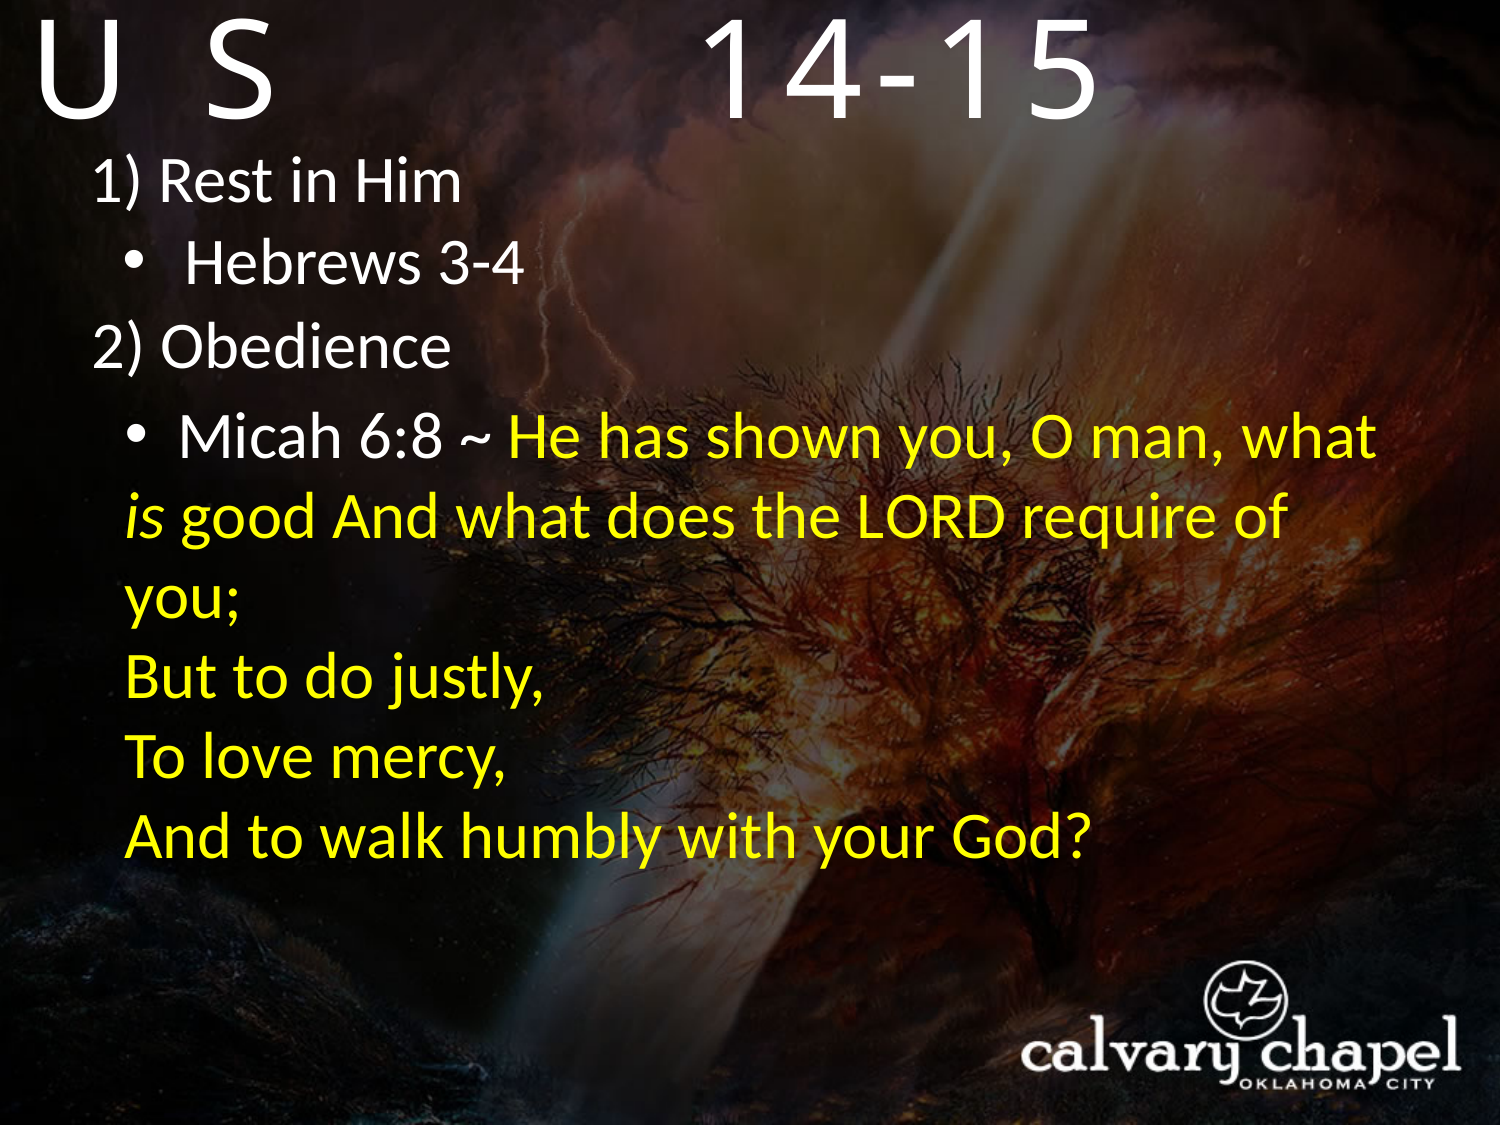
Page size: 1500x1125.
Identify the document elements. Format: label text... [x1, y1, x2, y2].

text_box 2) Obedience [77, 294, 1428, 390]
text_box EXODUS [14, 0, 678, 156]
text_box Micah 6:8 ~ He has shown you, O man, what is good And what does the Lord require of you; But to do justly, To love mercy, And to walk humbly with your God? [109, 384, 1428, 880]
text_box 1) Rest in Him [74, 128, 1426, 224]
text_box Hebrews 3-4 [107, 210, 1426, 306]
text_box 14-15 [678, 0, 1118, 128]
picture [0, 0, 1500, 1125]
